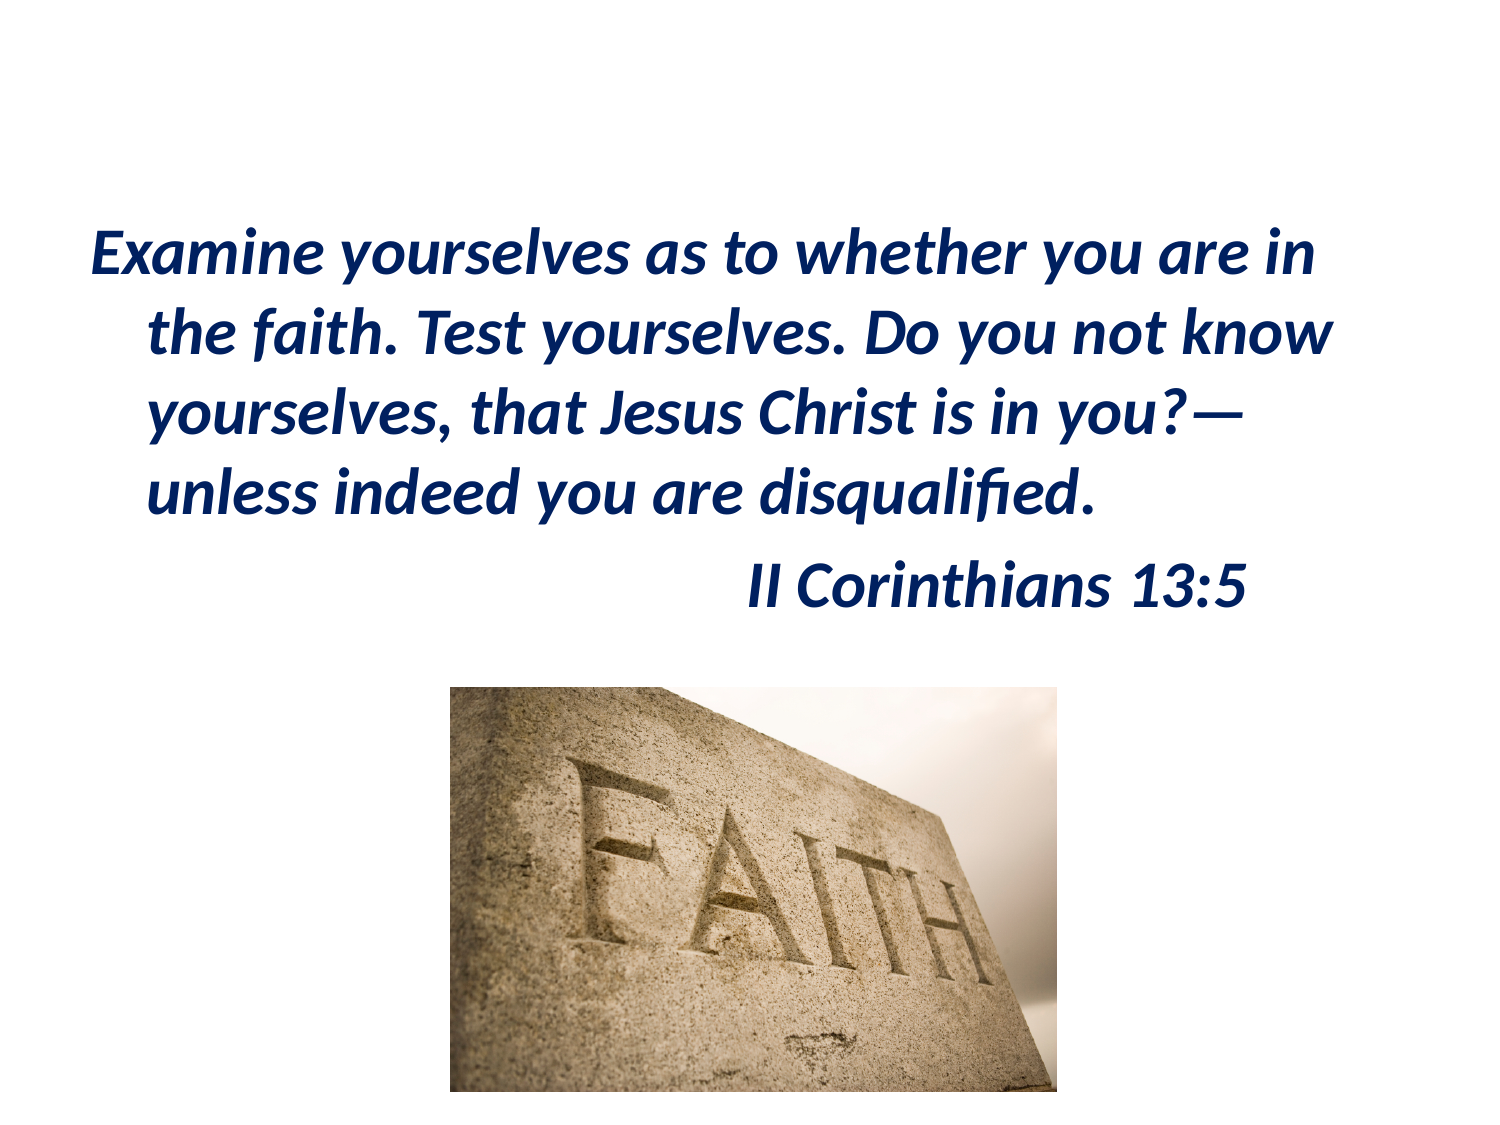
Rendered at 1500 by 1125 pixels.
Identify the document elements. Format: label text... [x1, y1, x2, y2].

list Examine yourselves as to whether you are in the faith. Test yourselves. Do you not know yourselves, that Jesus Christ is in you?—unless indeed you are disqualified. II Corinthians 13:5 [75, 200, 1425, 943]
picture [449, 687, 1058, 1092]
